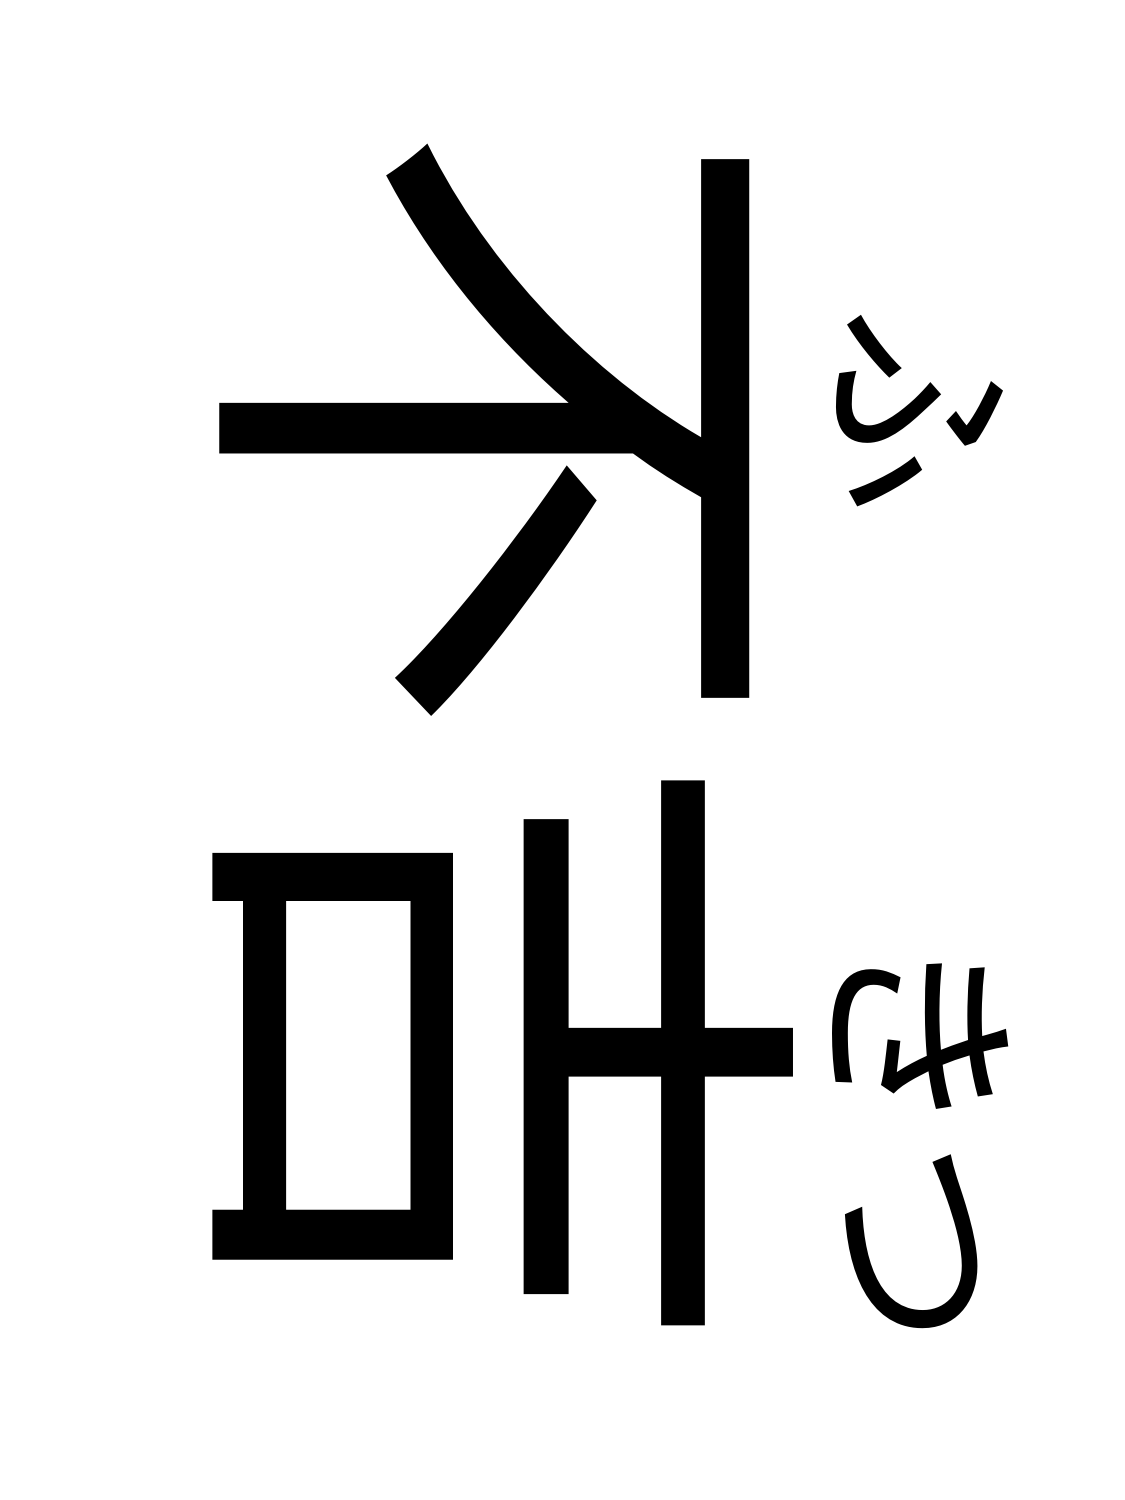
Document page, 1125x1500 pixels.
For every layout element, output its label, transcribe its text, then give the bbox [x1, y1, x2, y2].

text_box 不吉 [135, 116, 894, 1384]
text_box ふ きつ [775, 194, 1058, 1459]
